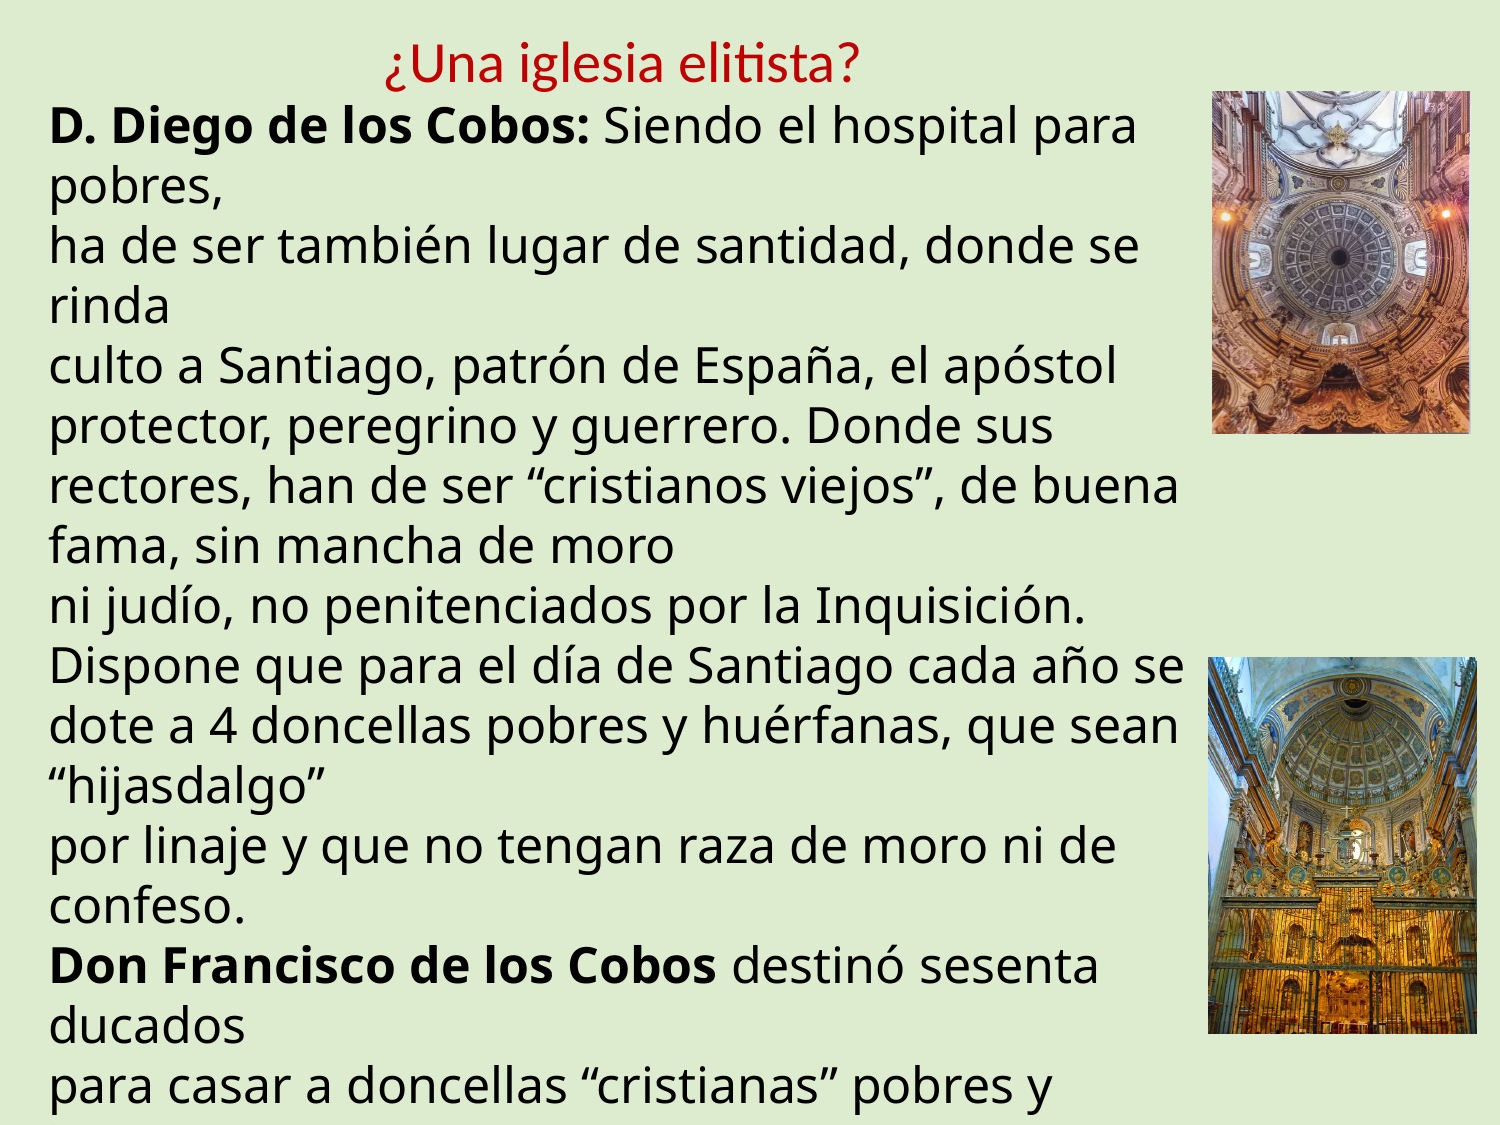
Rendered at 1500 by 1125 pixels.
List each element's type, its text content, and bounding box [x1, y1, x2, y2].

picture [1212, 91, 1471, 434]
text_box ¿Una iglesia elitista? D. Diego de los Cobos: Siendo el hospital para pobres, ha de ser también lugar de santidad, donde se rinda culto a Santiago, patrón de España, el apóstol protector, peregrino y guerrero. Donde sus rectores, han de ser “cristianos viejos”, de buena fama, sin mancha de moro ni judío, no penitenciados por la Inquisición. Dispone que para el día de Santiago cada año se dote a 4 doncellas pobres y huérfanas, que sean “hijasdalgo” por linaje y que no tengan raza de moro ni de confeso. Don Francisco de los Cobos destinó sesenta ducados para casar a doncellas “cristianas” pobres y honestas. Don Juan Vázquez, impone la siguiente cláusula en la selección de “nuevas profesas”: éstas han de pertenecer al linaje de los Molina y luego de Úbeda o de Jaén: “Ordeno que las que hubieren de entrar en el convento, sean “Cristianas Viejas”, descendientes no de raza mora ni judía. [33, 16, 1213, 1125]
picture [1208, 657, 1477, 1034]
